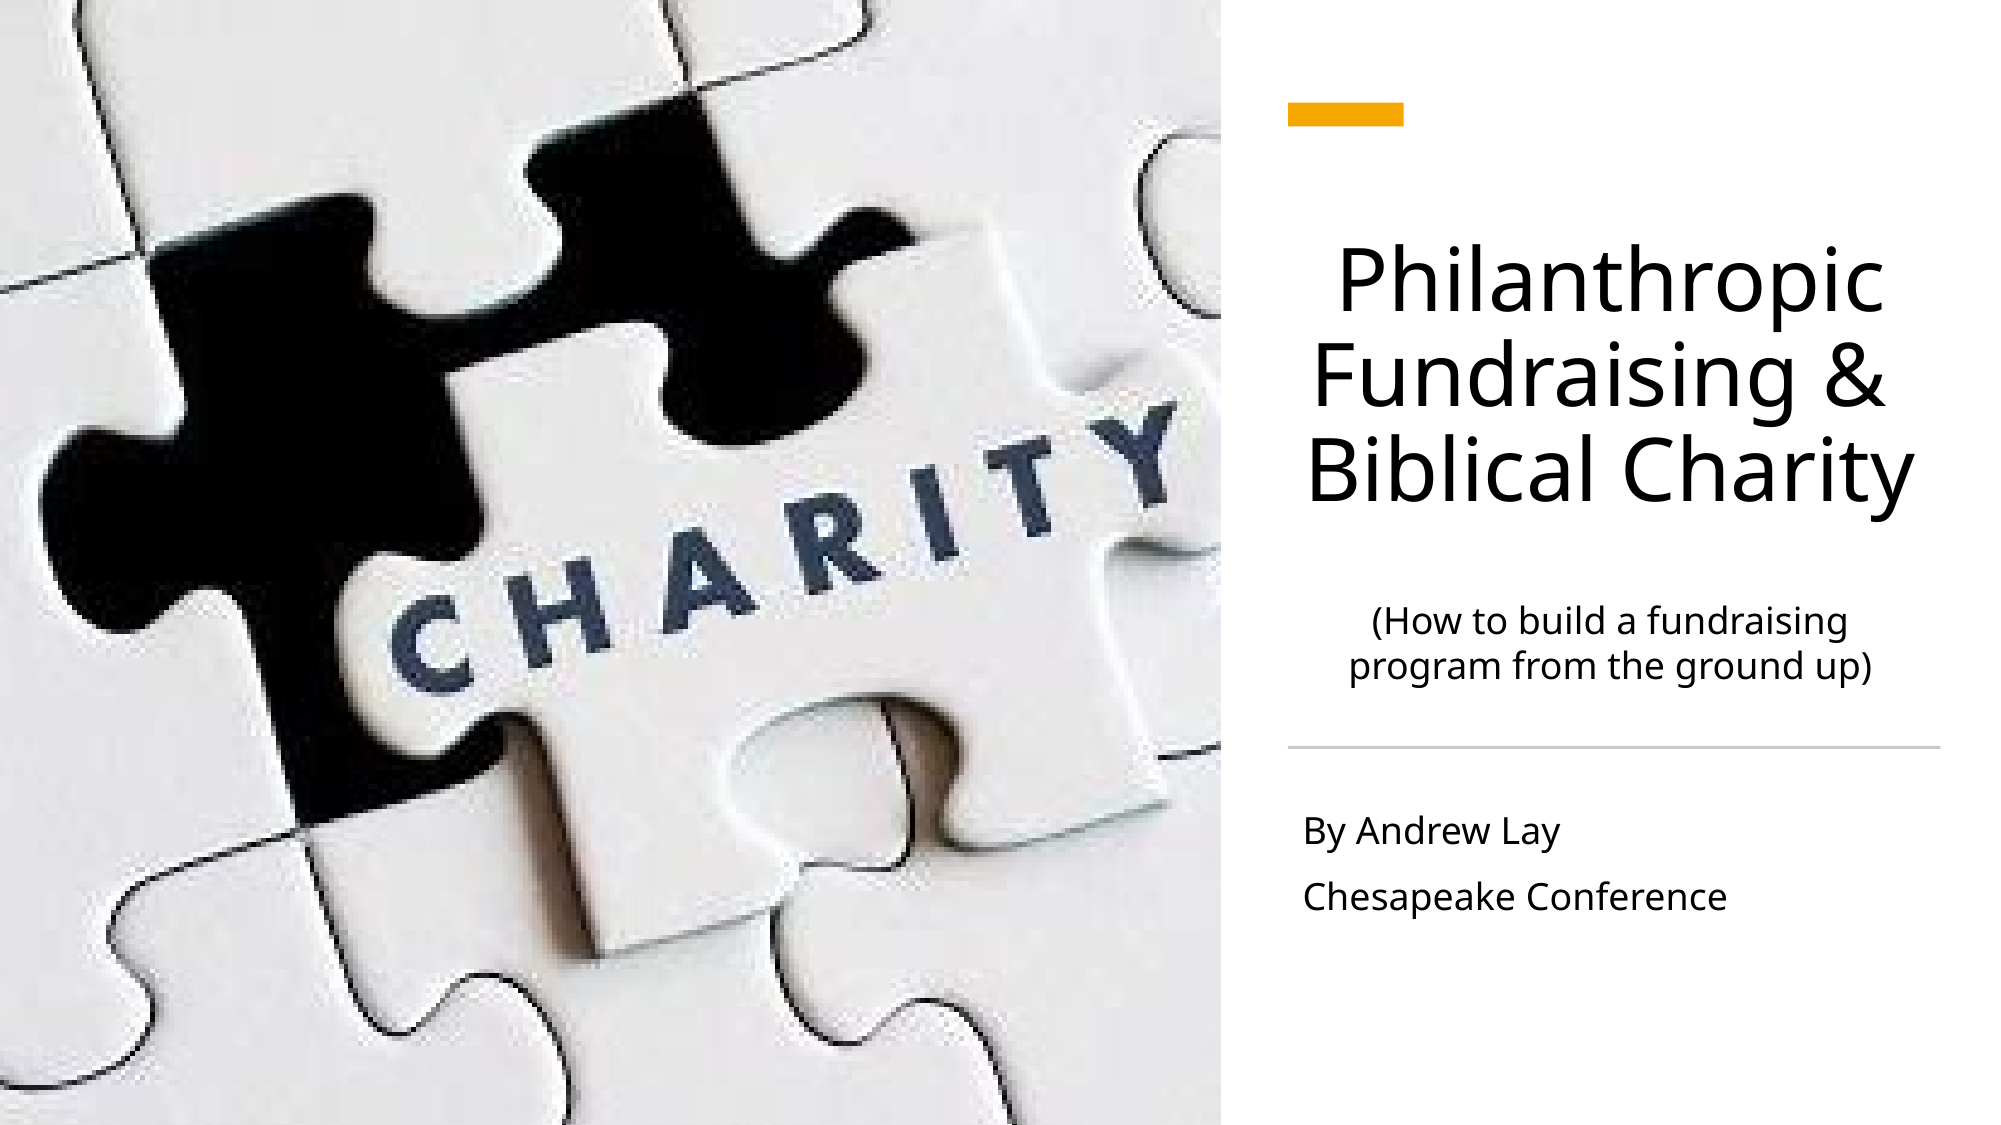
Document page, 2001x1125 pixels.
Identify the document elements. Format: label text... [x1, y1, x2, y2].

text_box [1221, 0, 2000, 1125]
subtitle By Andrew Lay Chesapeake Conference [1287, 799, 1940, 998]
text_box [1287, 102, 1405, 128]
text_box [1287, 745, 1941, 750]
title Philanthropic Fundraising & Biblical Charity [1284, 211, 1937, 528]
picture [0, 0, 1221, 1125]
text_box (How to build a fundraising program from the ground up) [1320, 589, 1901, 695]
